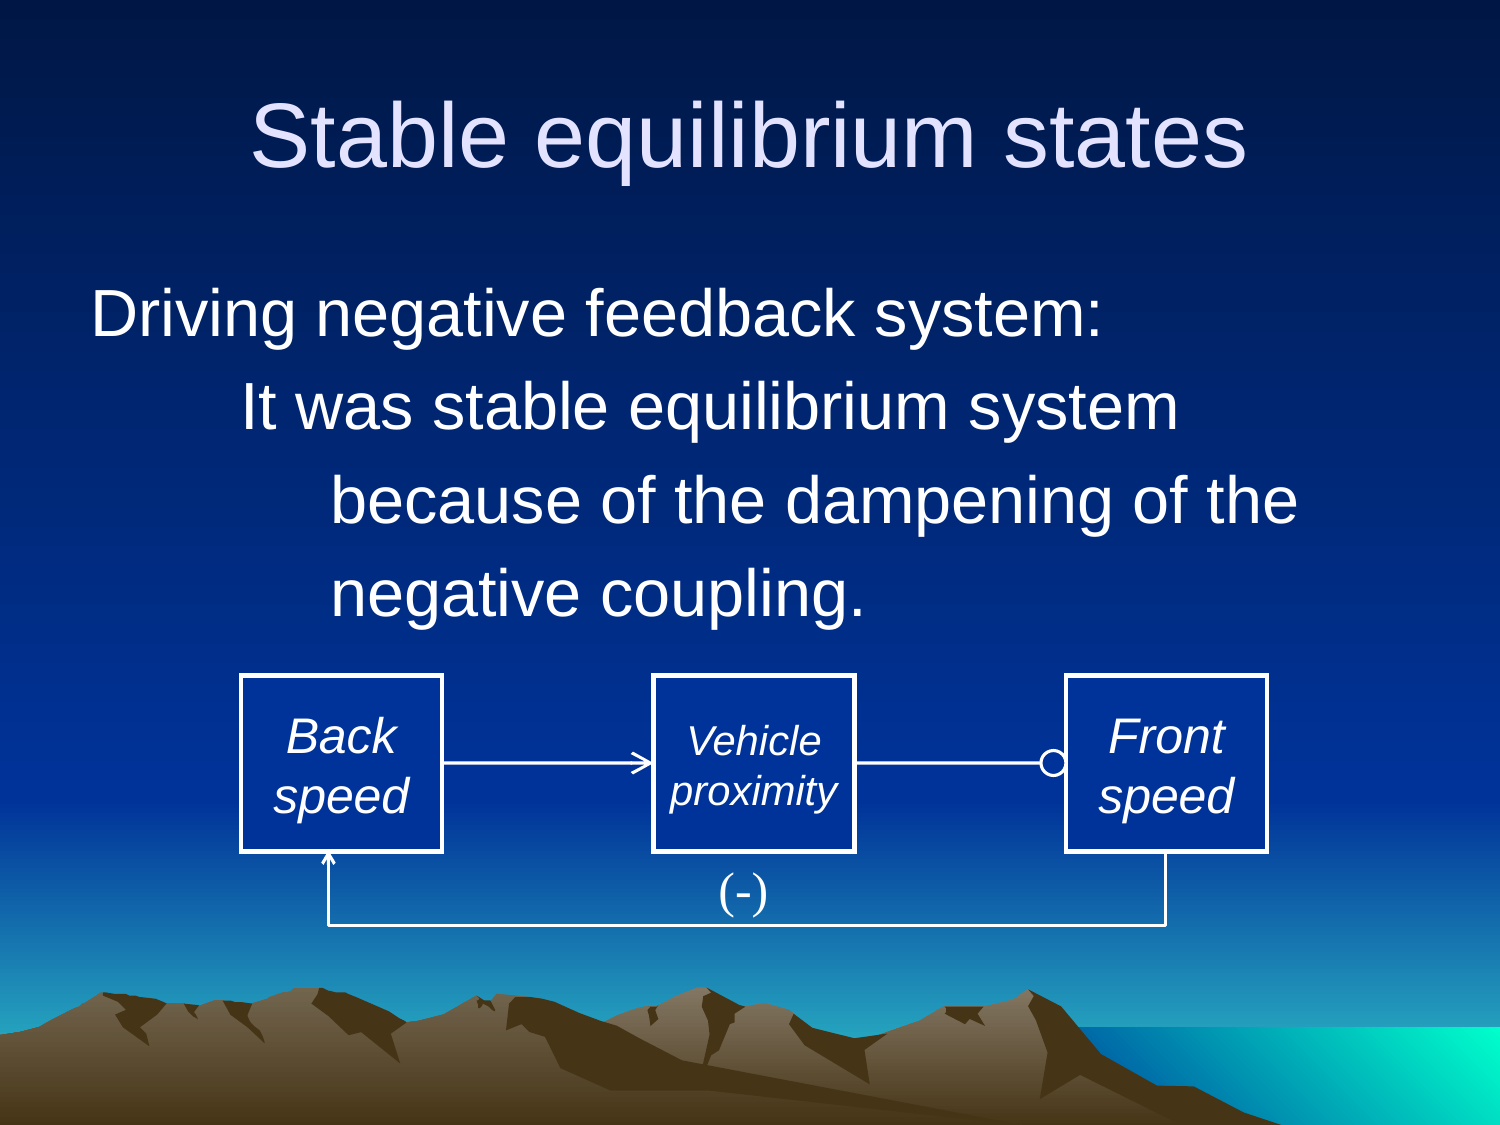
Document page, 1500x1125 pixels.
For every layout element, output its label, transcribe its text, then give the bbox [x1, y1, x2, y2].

list Driving negative feedback system: It was stable equilibrium system because of the dampening of the negative coupling. [74, 262, 1426, 1001]
title Stable equilibrium states [74, 37, 1426, 226]
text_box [240, 675, 1268, 926]
